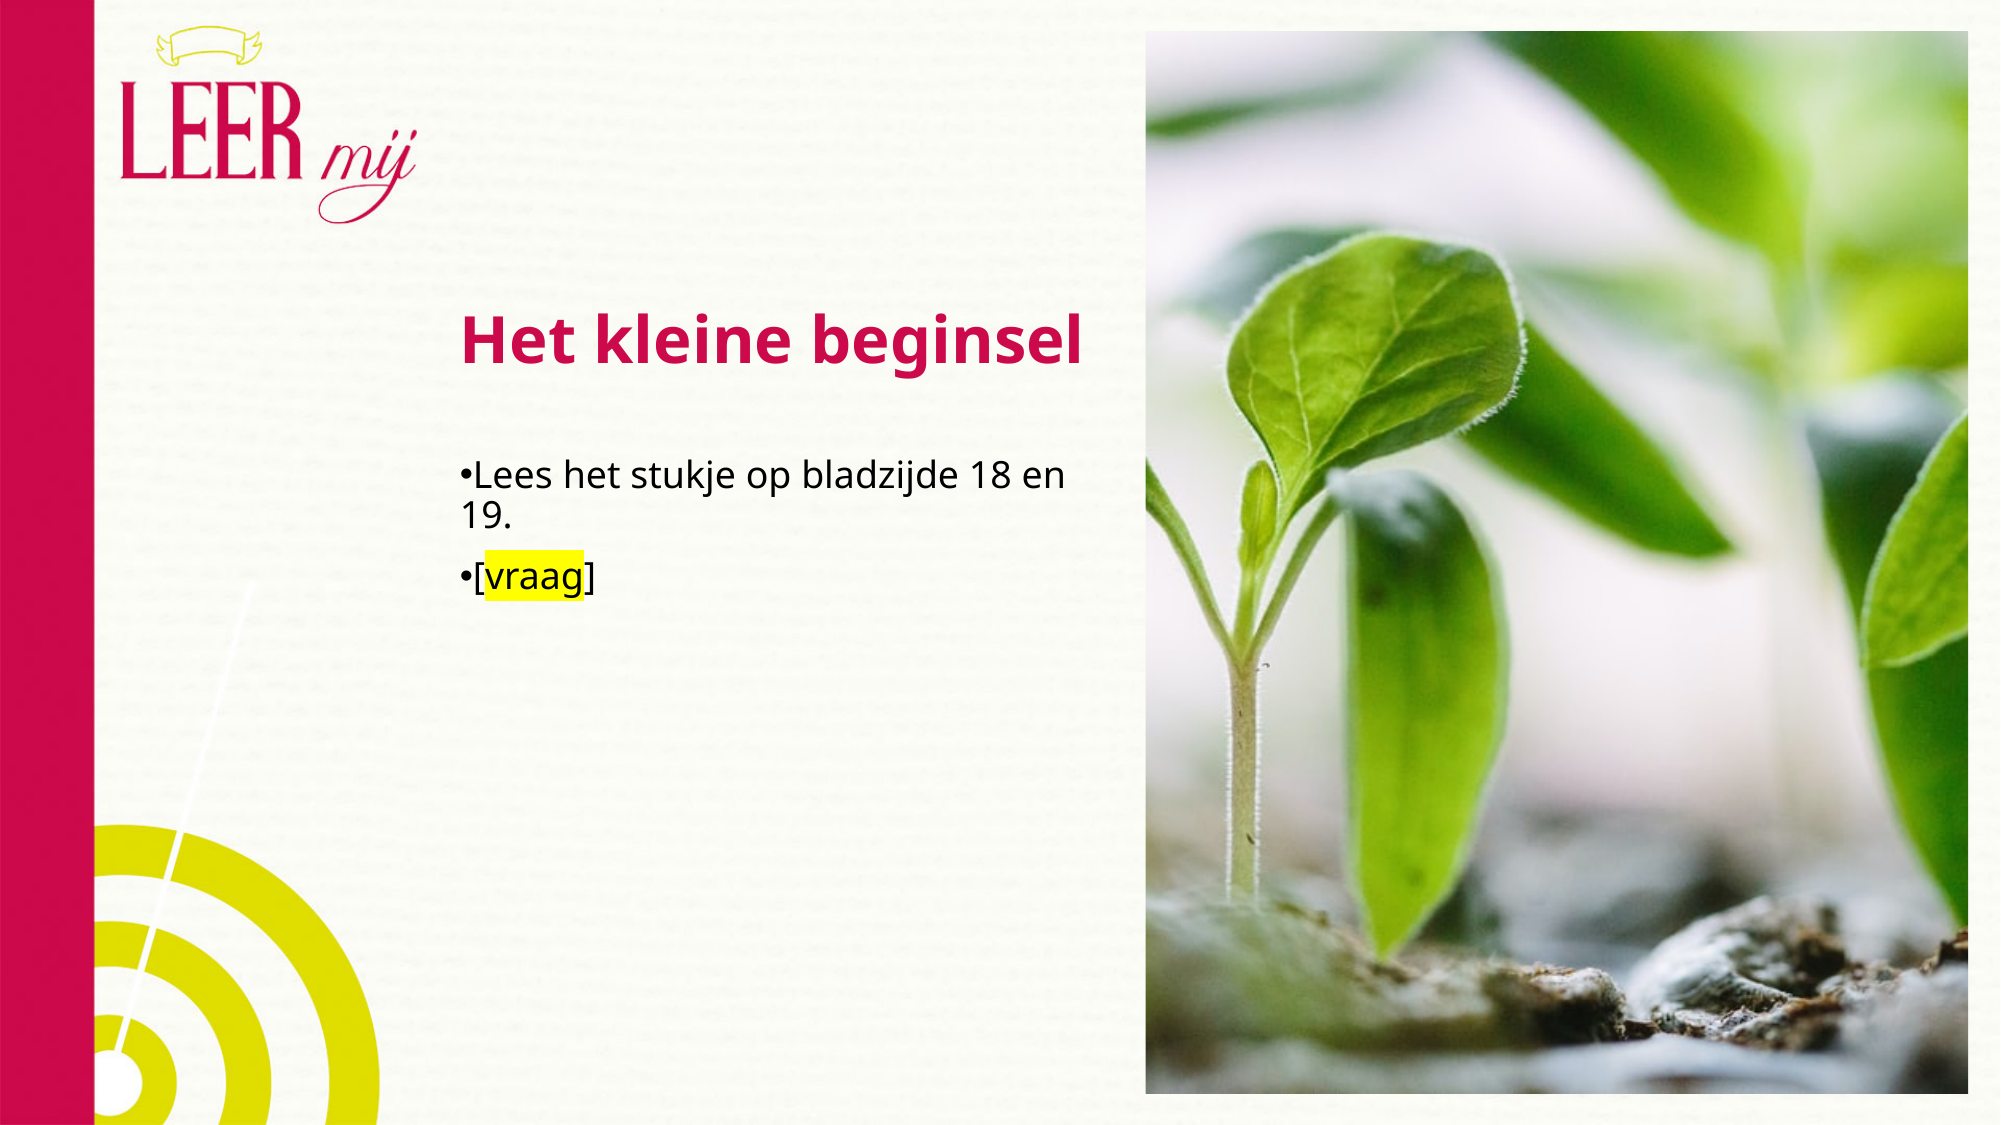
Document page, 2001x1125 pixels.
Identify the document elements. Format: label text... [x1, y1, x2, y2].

picture [0, 0, 2001, 1125]
list Lees het stukje op bladzijde 18 en 19. [vraag] [444, 448, 1105, 968]
title Het kleine beginsel [444, 229, 1102, 386]
